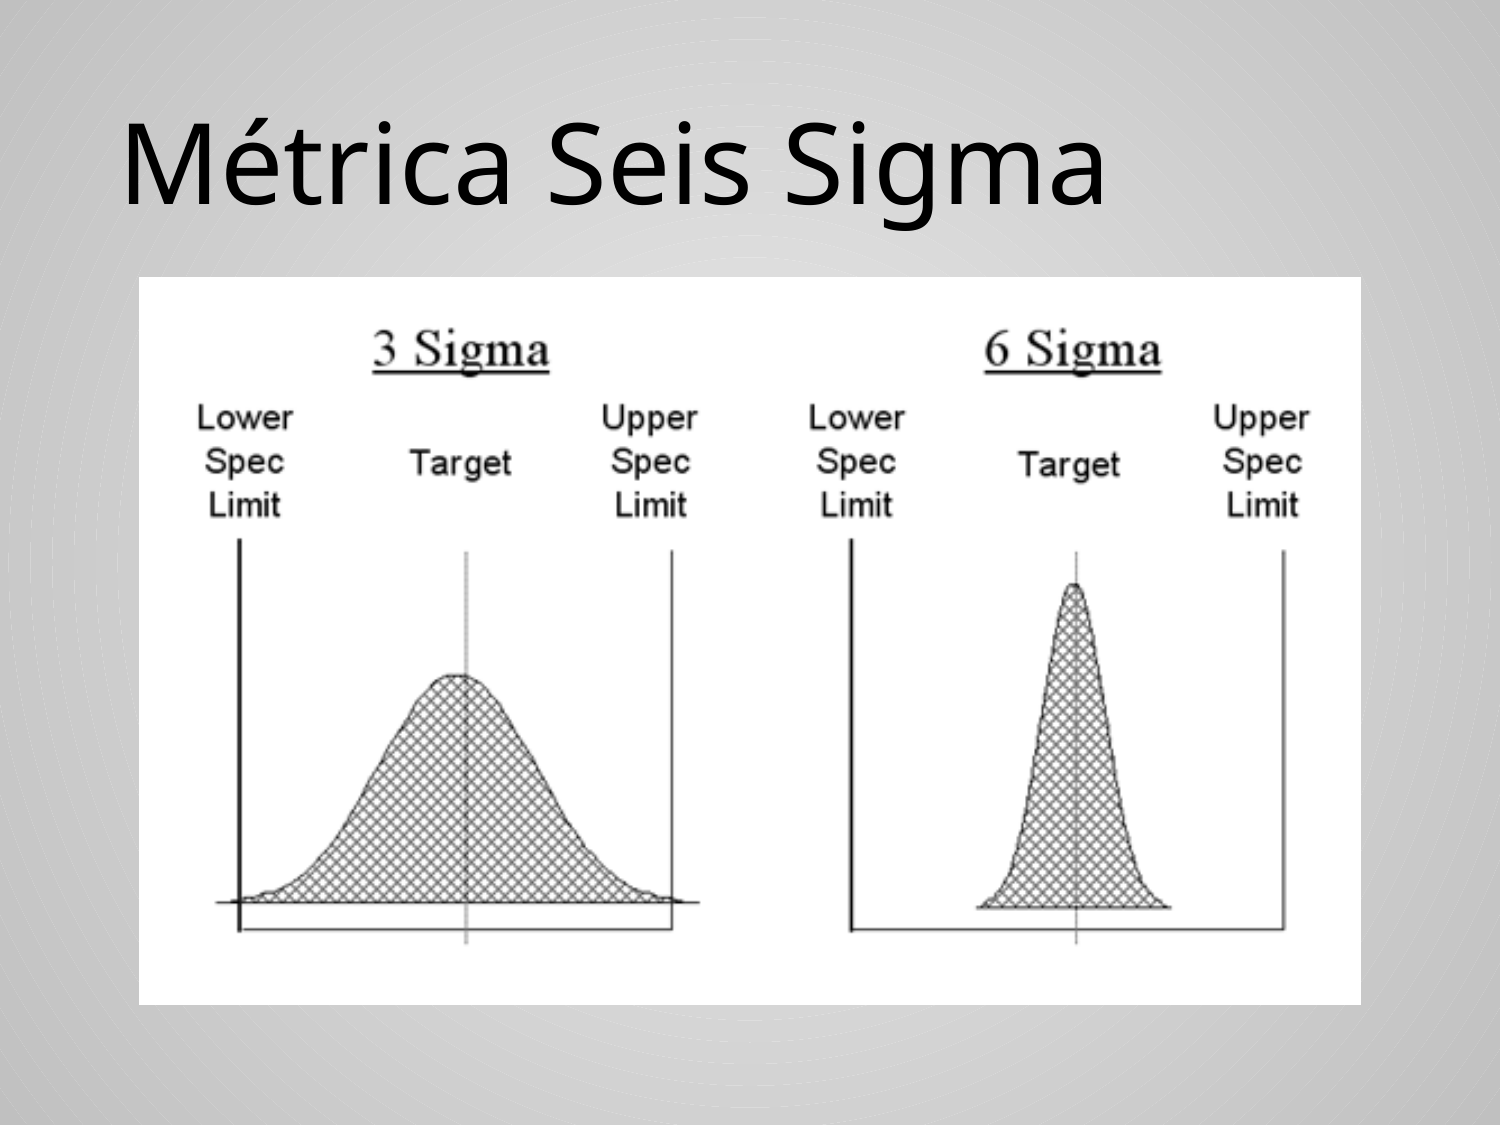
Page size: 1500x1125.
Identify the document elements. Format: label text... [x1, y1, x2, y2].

title Métrica Seis Sigma [103, 59, 1397, 278]
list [139, 277, 1361, 1005]
